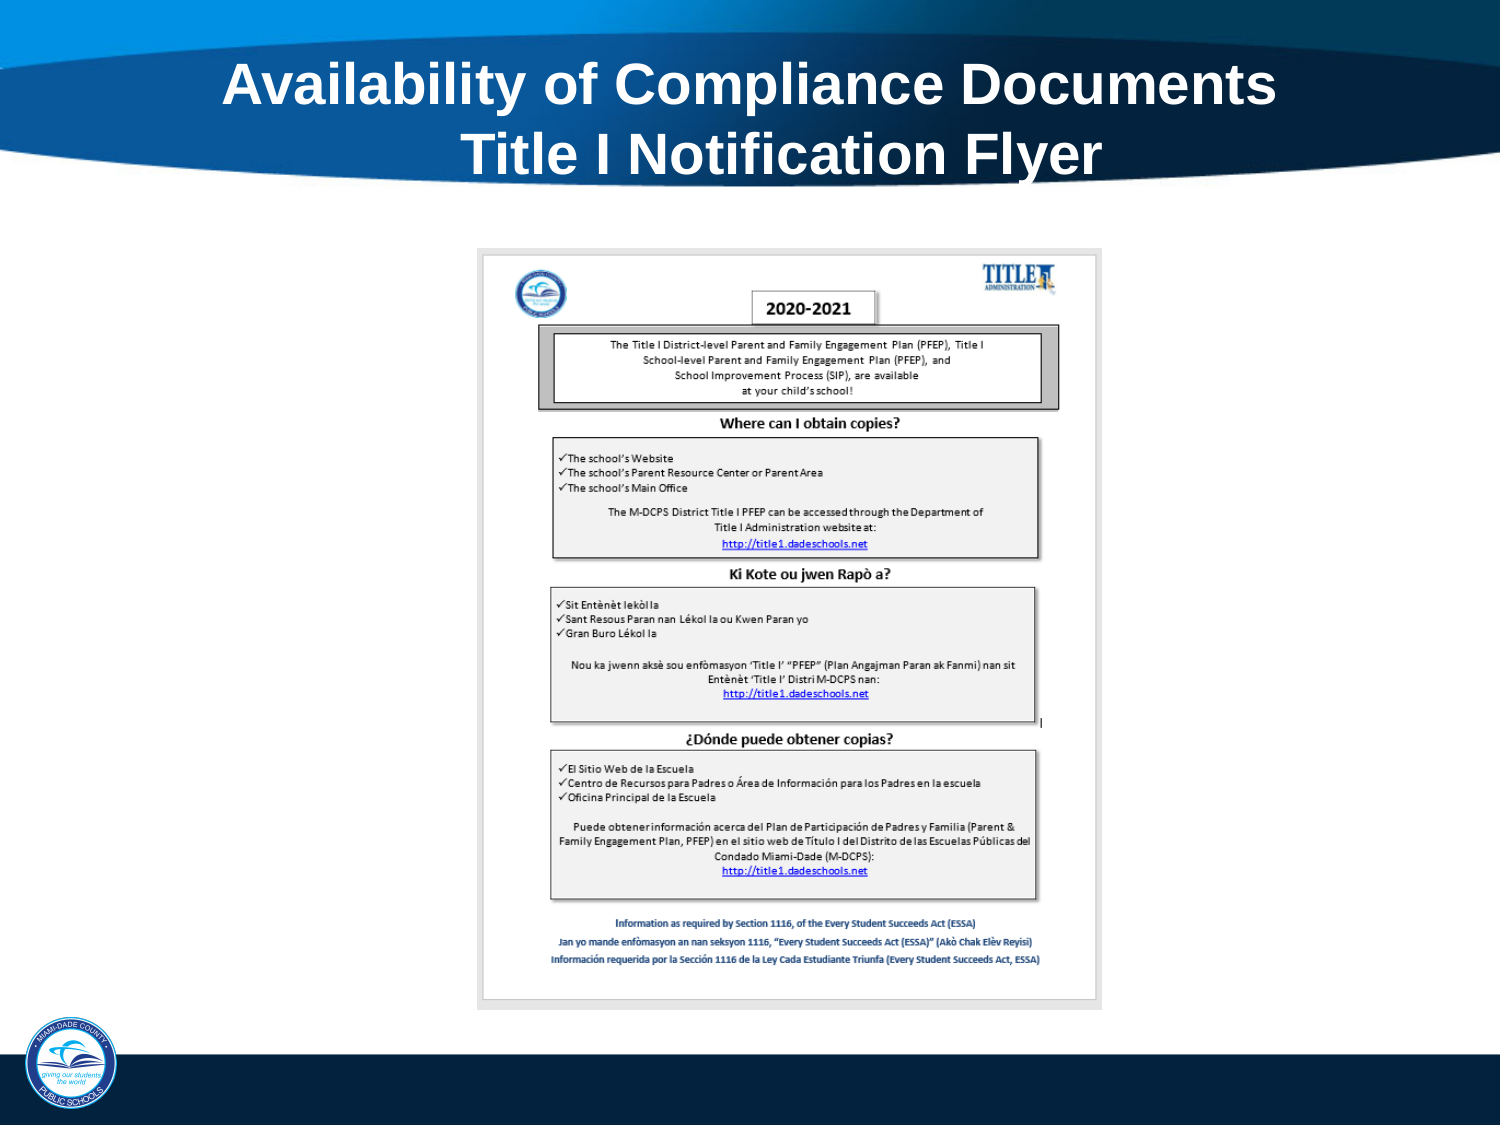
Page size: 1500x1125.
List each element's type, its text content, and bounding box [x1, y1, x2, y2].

title Availability of Compliance Documents Title I Notification Flyer [0, 0, 1500, 235]
picture [0, 235, 1500, 1125]
